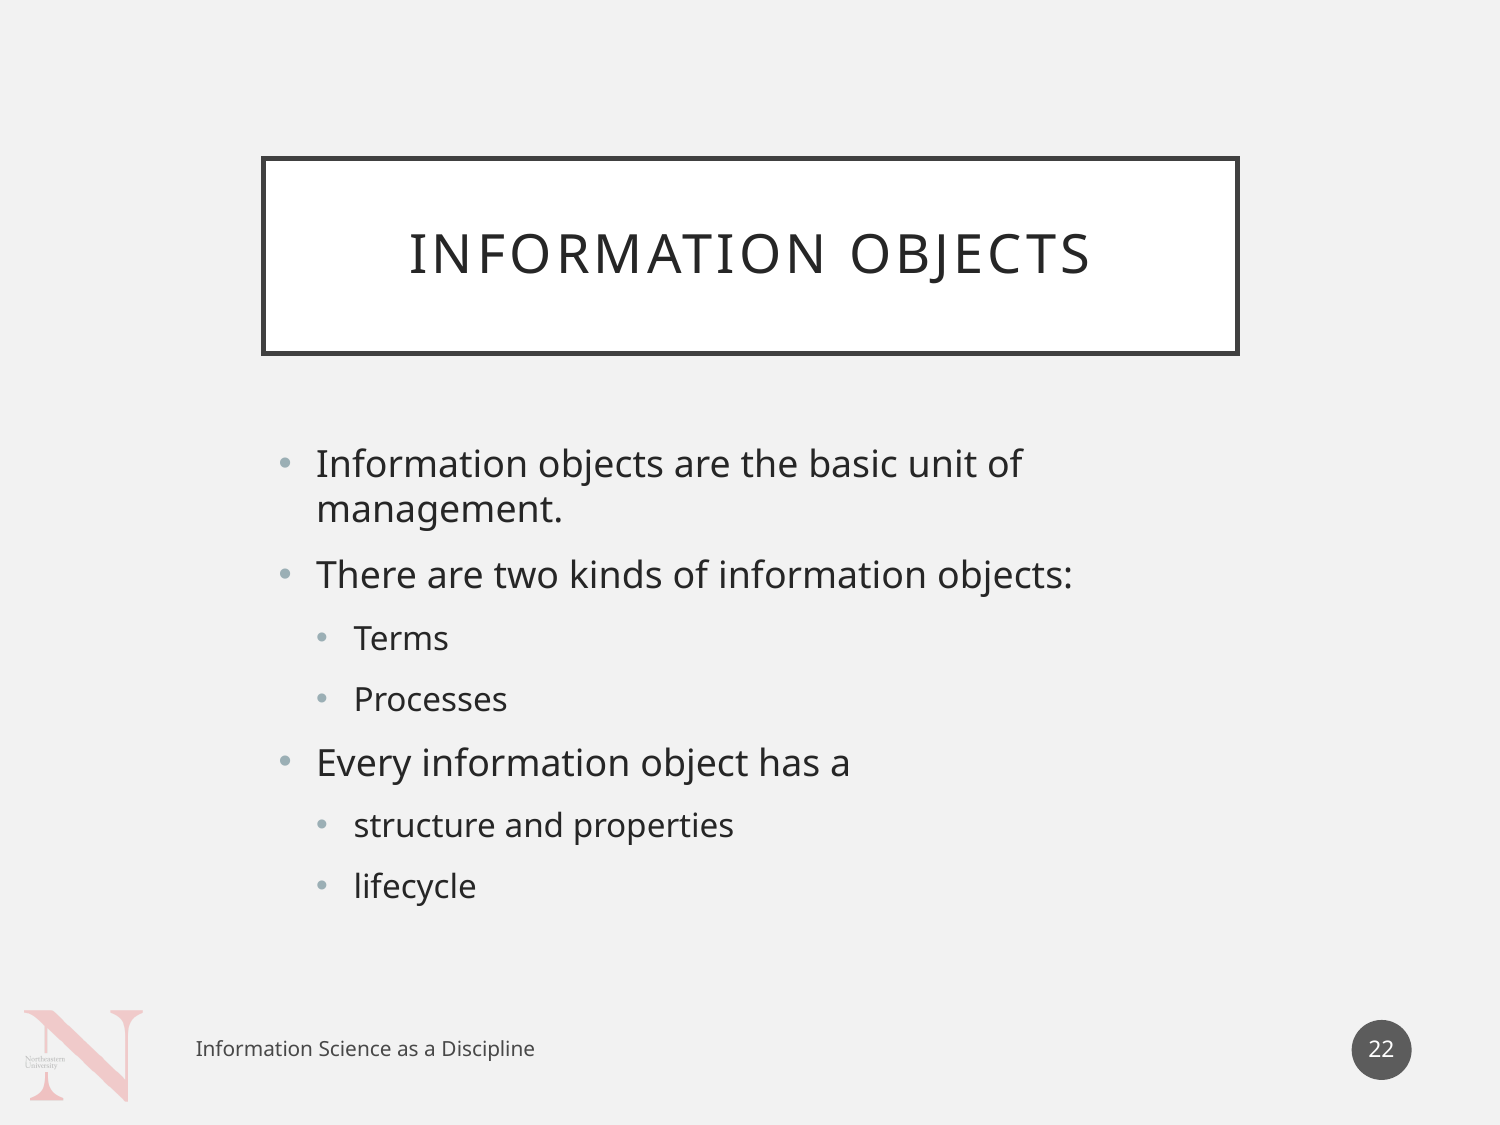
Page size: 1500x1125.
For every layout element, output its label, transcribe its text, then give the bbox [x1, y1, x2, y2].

slide_number 22 [1351, 1019, 1412, 1080]
footer Information Science as a Discipline [180, 1023, 929, 1076]
title Information Objects [261, 156, 1240, 356]
list Information objects are the basic unit of management. There are two kinds of information objects: Terms Processes Every information object has a structure and properties lifecycle [263, 432, 1238, 942]
